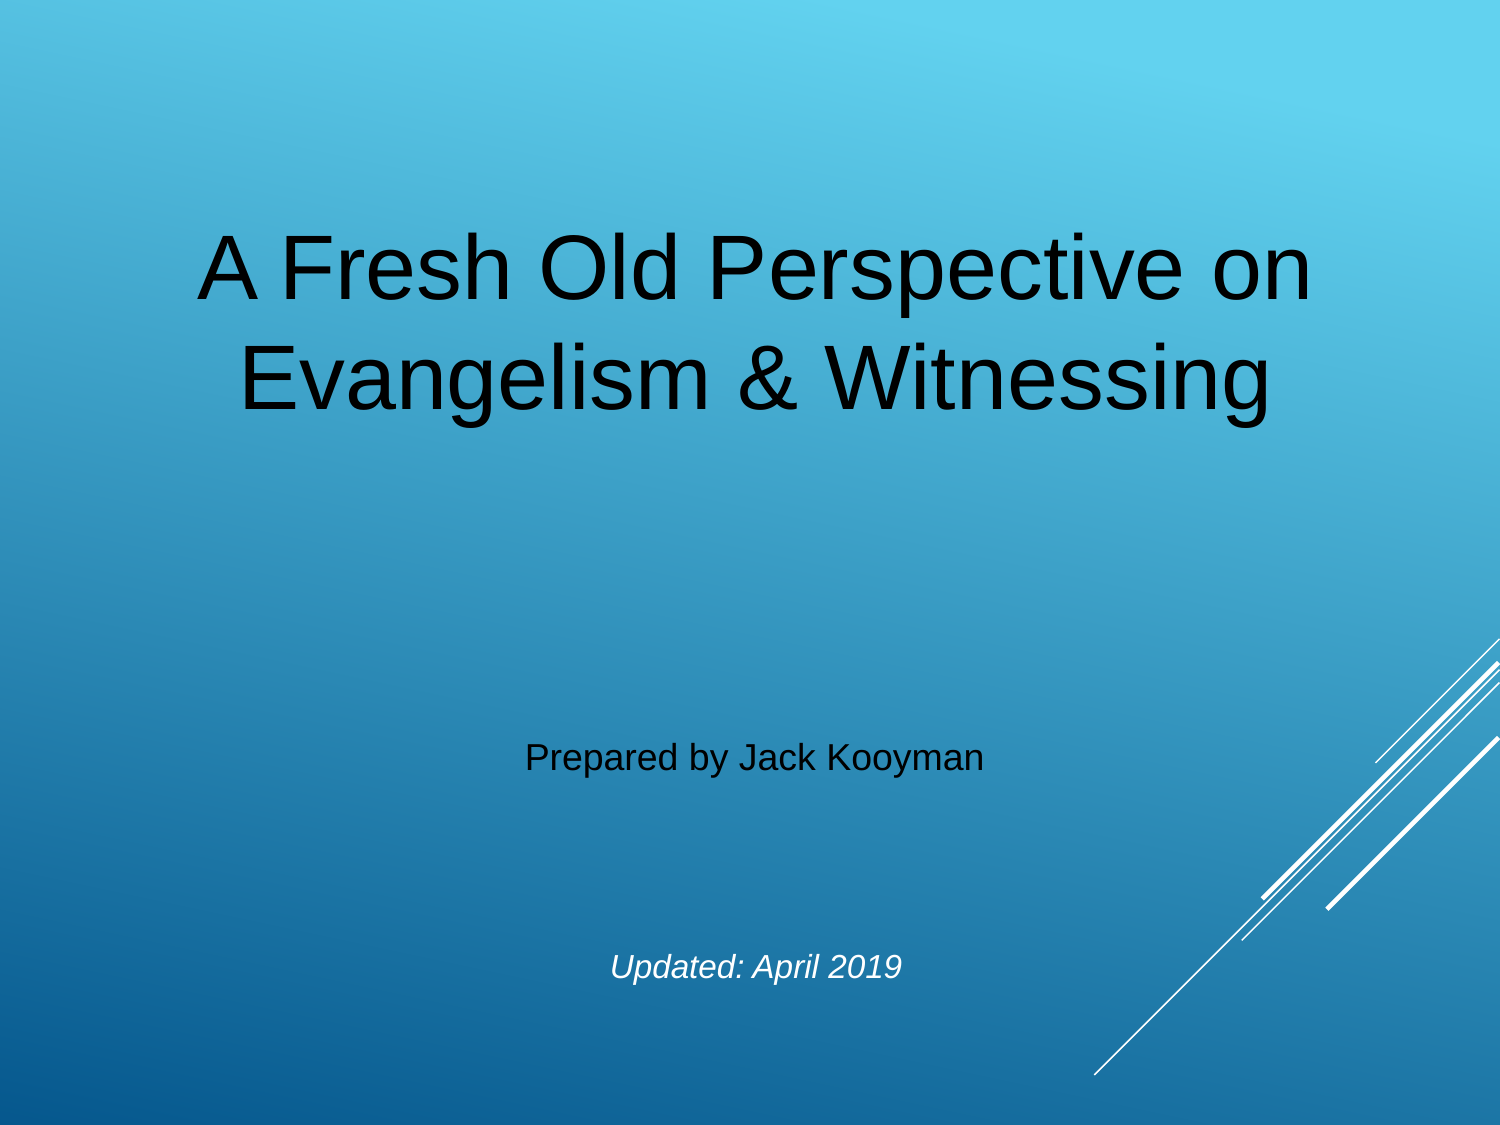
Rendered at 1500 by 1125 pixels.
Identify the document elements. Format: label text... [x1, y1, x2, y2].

text_box Updated: April 2019 [468, 937, 1044, 993]
text_box A Fresh Old Perspective on Evangelism & Witnessing [162, 199, 1350, 438]
text_box Prepared by Jack Kooyman [410, 724, 1099, 786]
